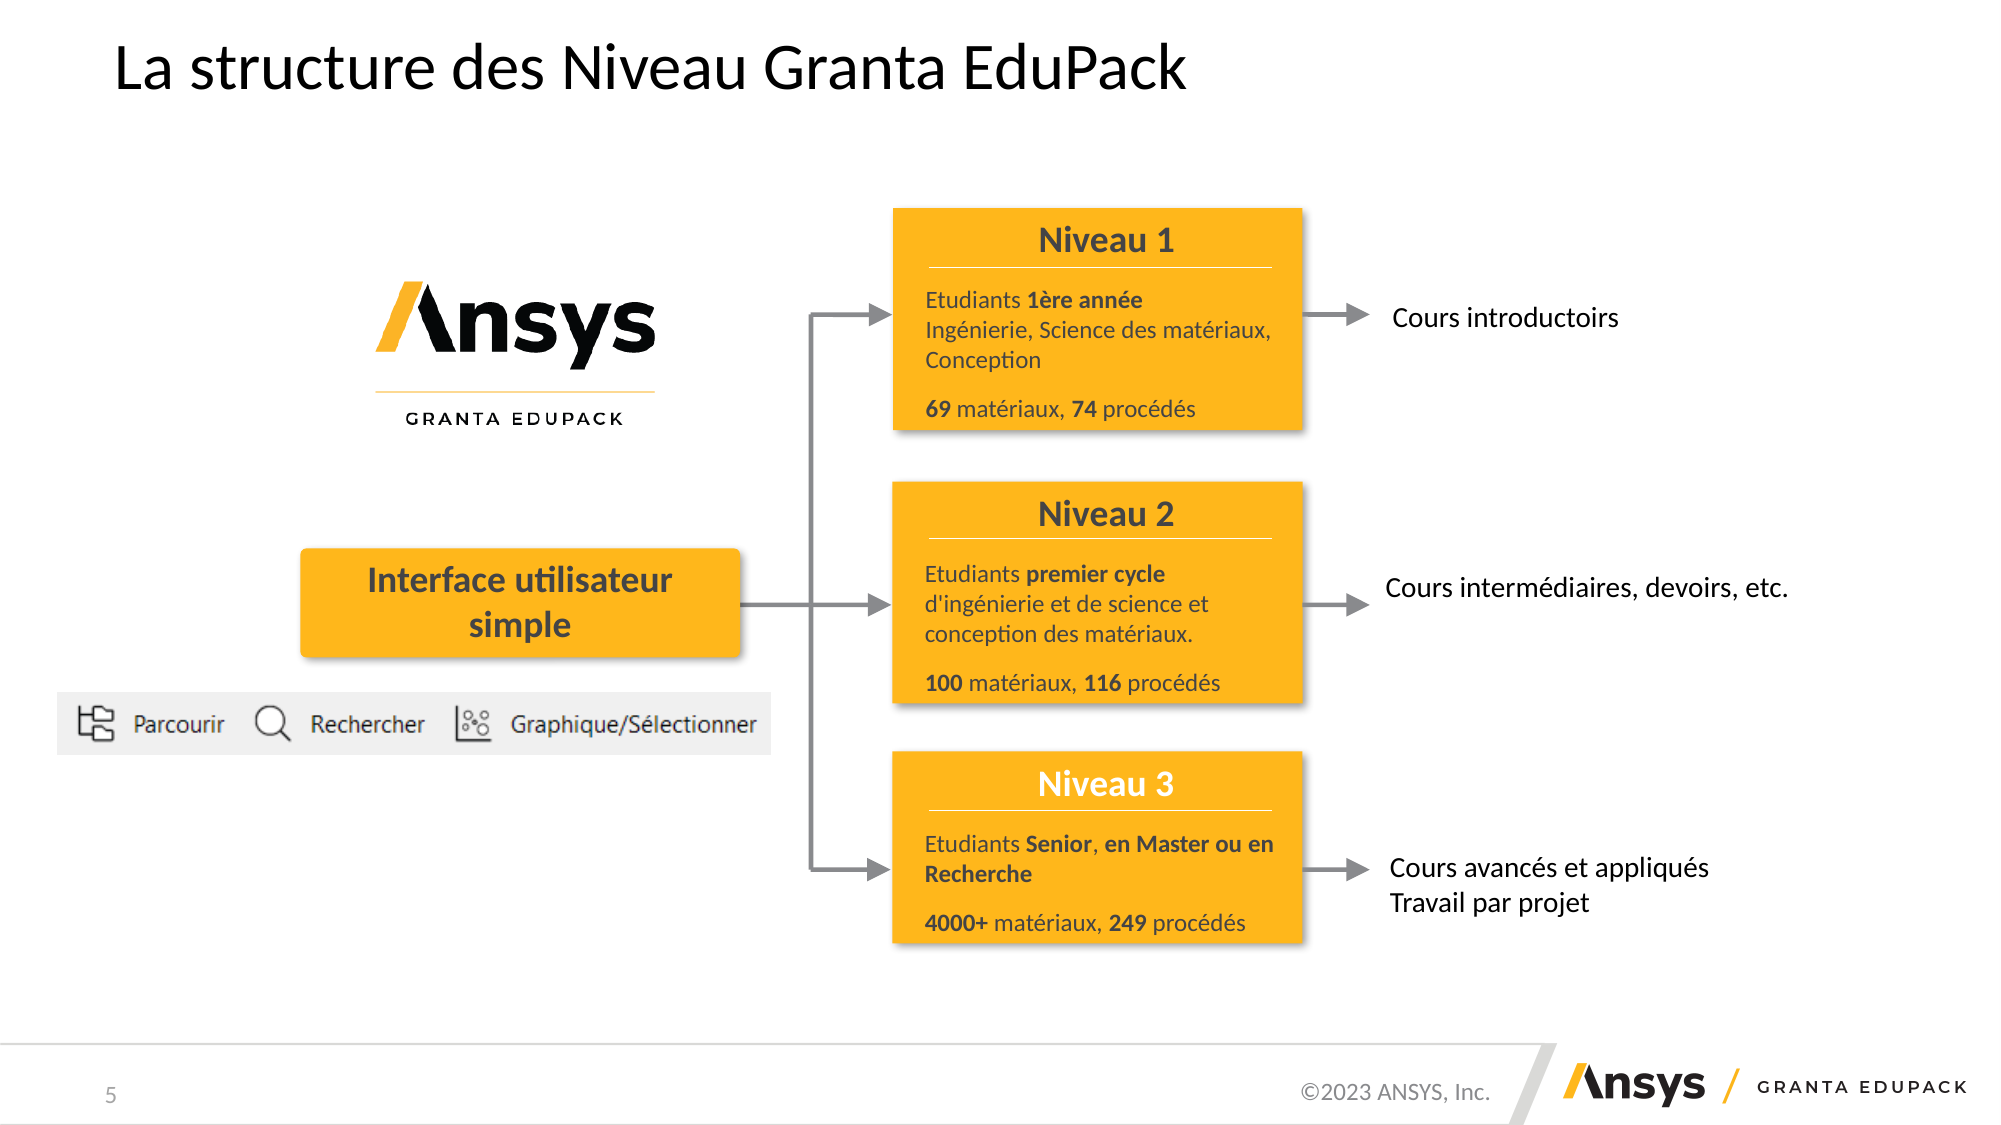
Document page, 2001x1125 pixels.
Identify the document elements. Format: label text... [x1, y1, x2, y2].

picture [0, 0, 2000, 1125]
text_box [1302, 859, 1370, 880]
slide_number 5 [89, 1073, 540, 1114]
text_box Cours avancés et appliqués Travail par projet [1375, 840, 1850, 926]
text_box Interface utilisateur simple [300, 547, 741, 653]
text_box Niveau 3 Etudiants Senior, en Master ou en Recherche 4000+ matériaux, 249 procédés [892, 751, 1303, 944]
text_box [810, 859, 891, 880]
title La structure des Niveau Granta EduPack [99, 24, 1900, 164]
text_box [810, 208, 1825, 708]
text_box [300, 653, 740, 658]
